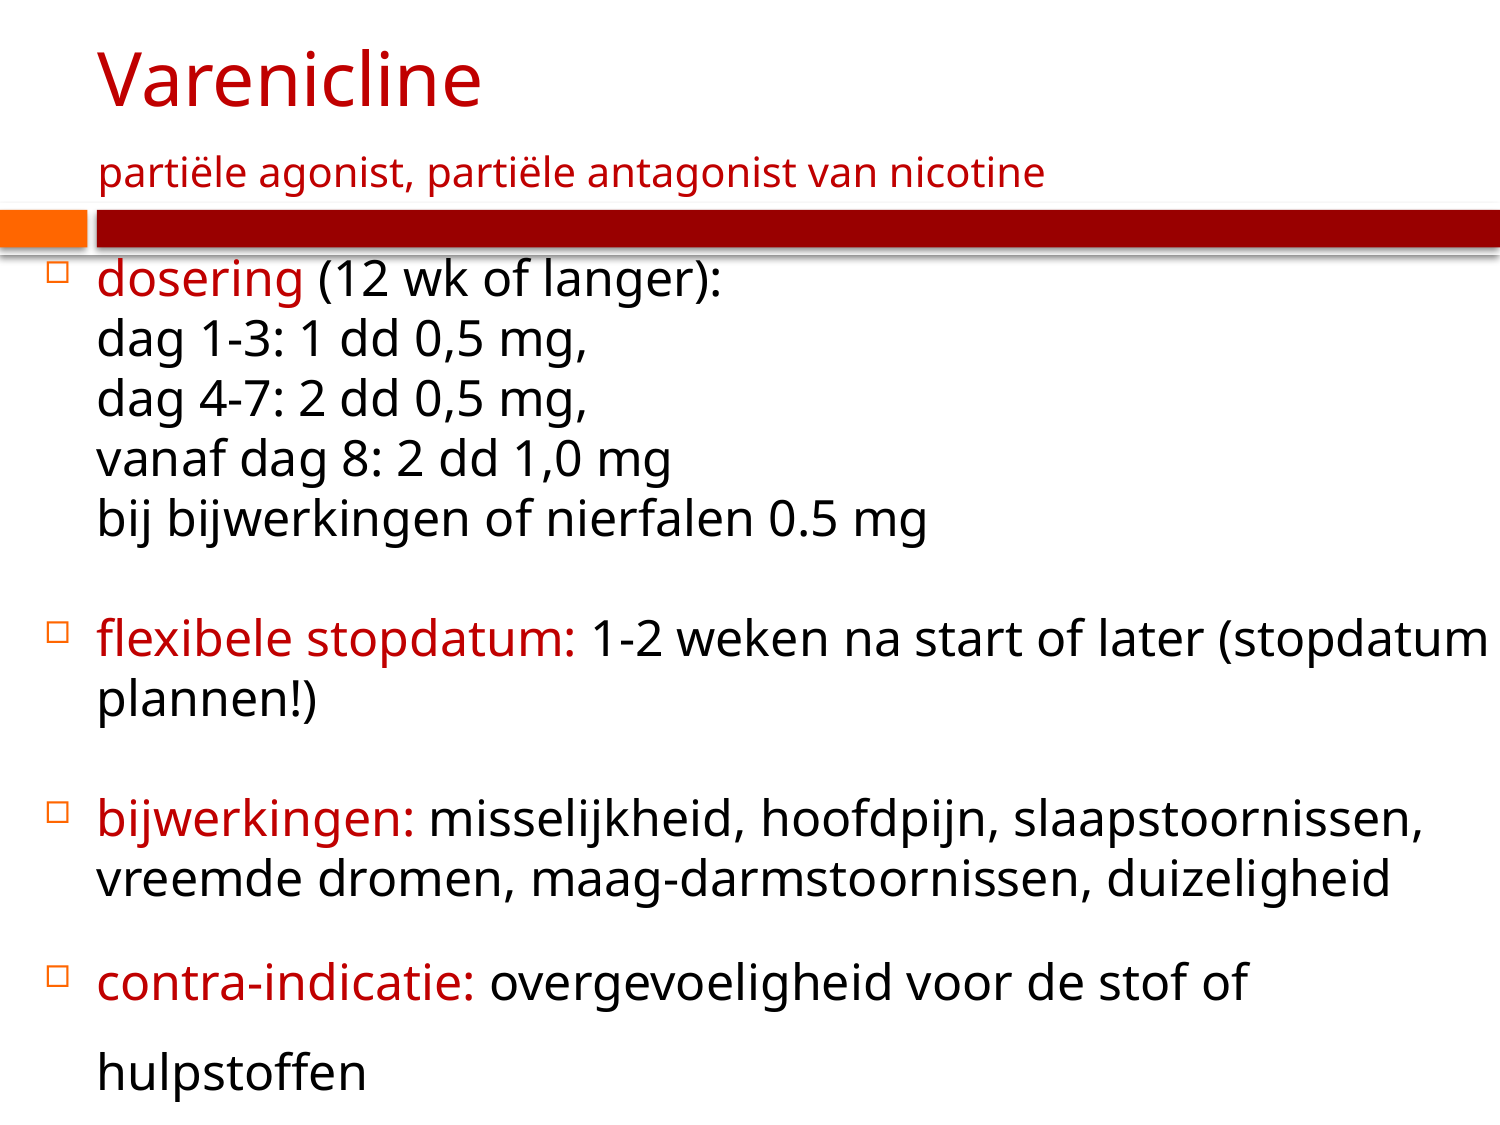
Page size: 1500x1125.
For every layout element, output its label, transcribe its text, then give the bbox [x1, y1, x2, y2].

title Varenicline partiële agonist, partiële antagonist van nicotine [82, 6, 1223, 195]
list dosering (12 wk of langer): dag 1-3: 1 dd 0,5 mg, dag 4-7: 2 dd 0,5 mg, vanaf dag 8: 2 dd 1,0 mg bij bijwerkingen of nierfalen 0.5 mg flexibele stopdatum: 1-2 weken na start of later (stopdatum plannen!) bijwerkingen: misselijkheid, hoofdpijn, slaapstoornissen, vreemde dromen, maag-darmstoornissen, duizeligheid contra-indicatie: overgevoeligheid voor de stof of hulpstoffen interacties: geen [29, 238, 1500, 1118]
